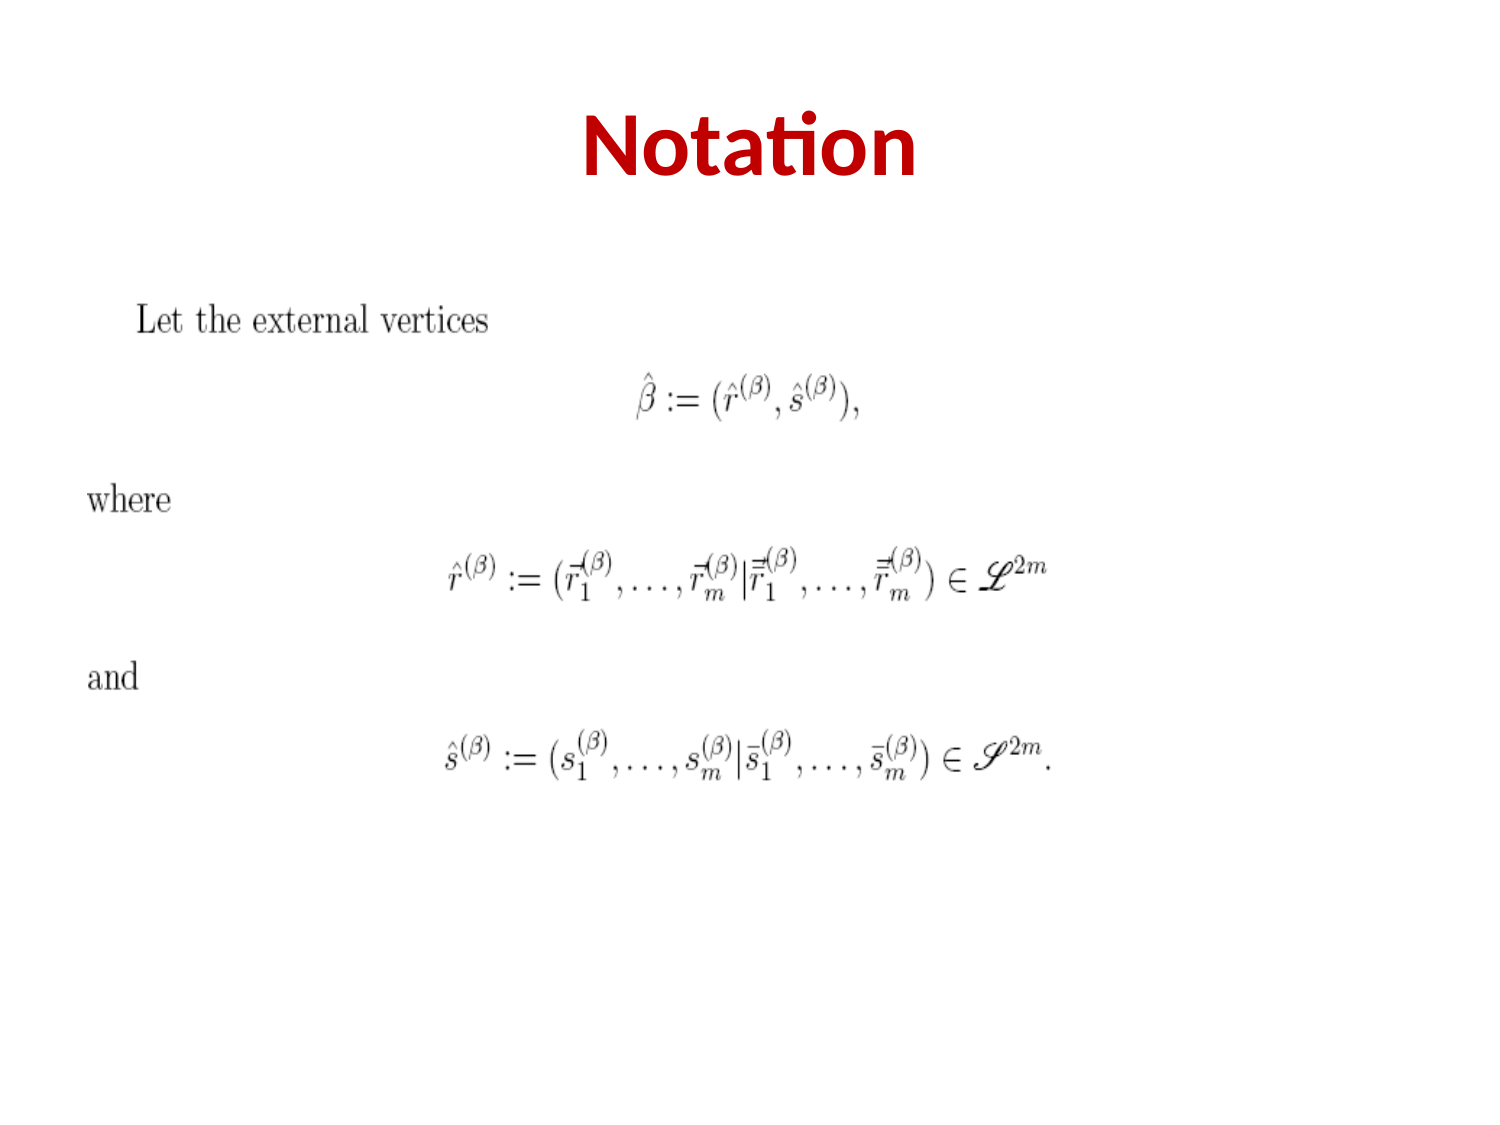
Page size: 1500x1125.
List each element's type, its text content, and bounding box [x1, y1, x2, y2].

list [87, 287, 1376, 813]
title Notation [75, 45, 1425, 233]
